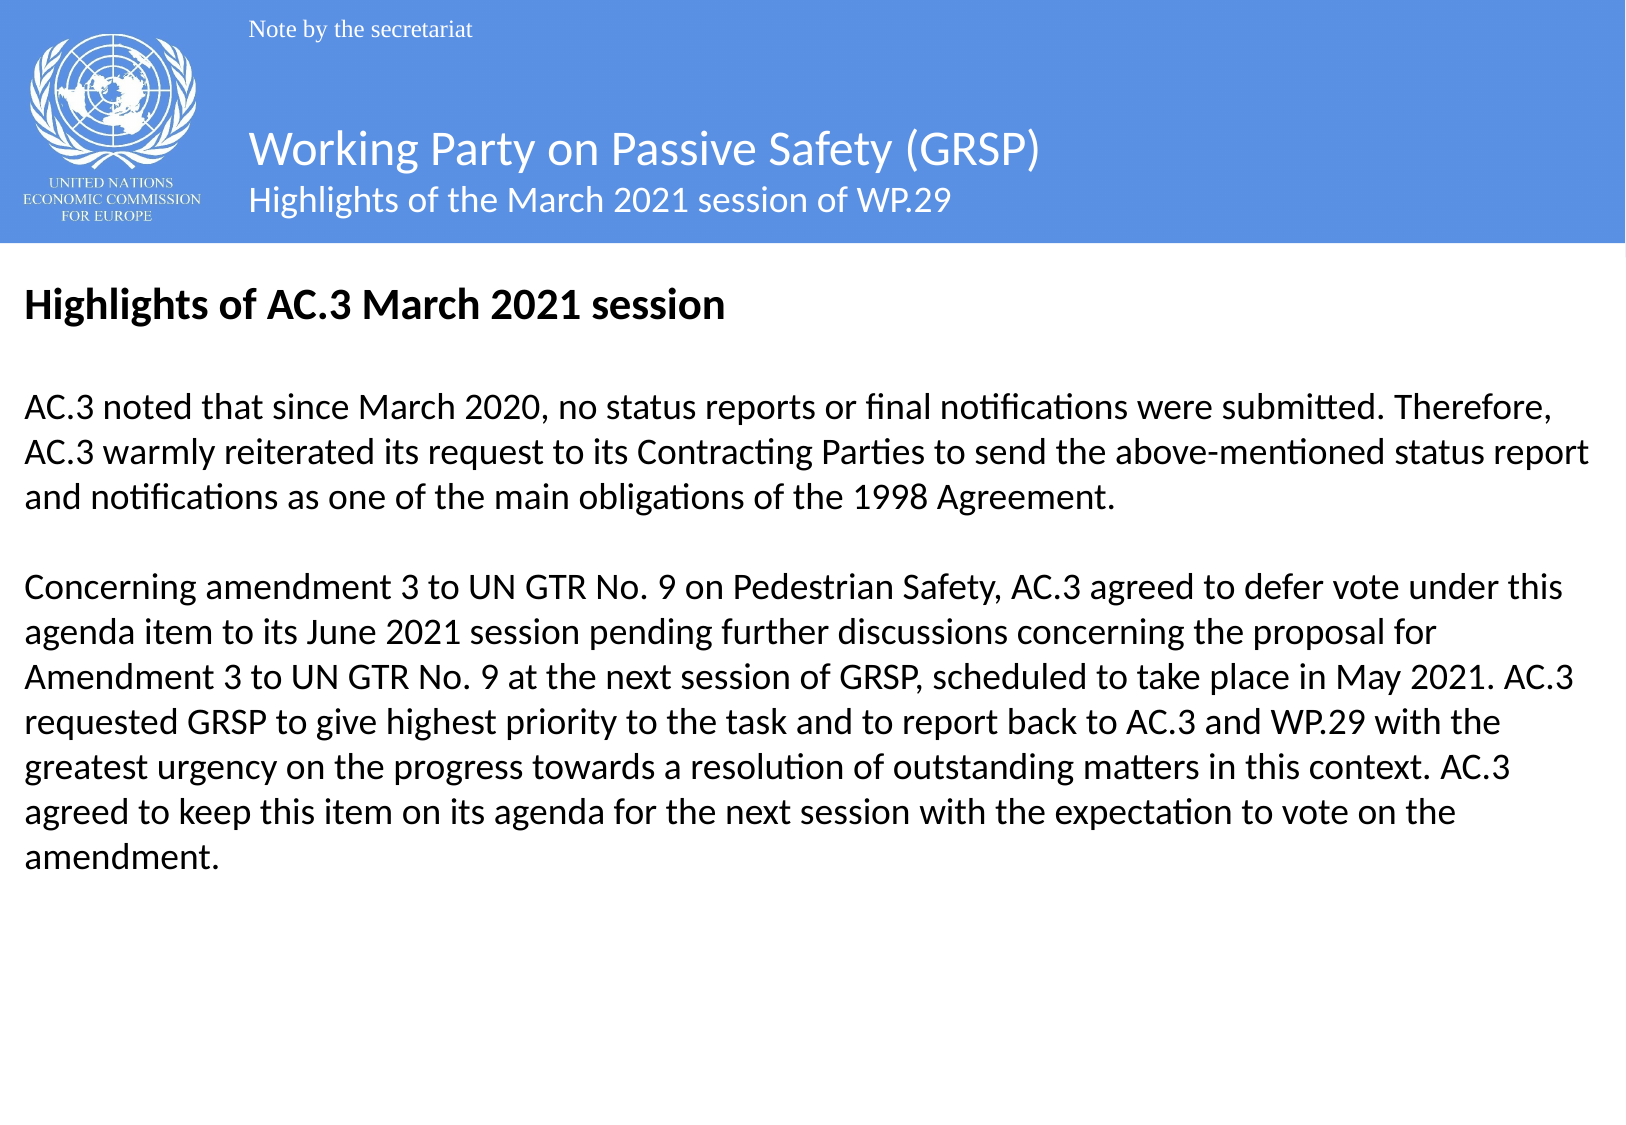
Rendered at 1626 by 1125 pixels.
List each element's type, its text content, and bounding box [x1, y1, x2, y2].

text_box Working Party on Passive Safety (GRSP) Highlights of the March 2021 session of WP.29 [233, 68, 1593, 268]
text_box Note by the secretariat [233, 4, 697, 50]
list Highlights of AC.3 March 2021 session AC.3 noted that since March 2020, no status reports or final notifications were submitted. Therefore, AC.3 warmly reiterated its request to its Contracting Parties to send the above-mentioned status report and notifications as one of the main obligations of the 1998 Agreement. Concerning amendment 3 to UN GTR No. 9 on Pedestrian Safety, AC.3 agreed to defer vote under this agenda item to its June 2021 session pending further discussions concerning the proposal for Amendment 3 to UN GTR No. 9 at the next session of GRSP, scheduled to take place in May 2021. AC.3 requested GRSP to give highest priority to the task and to report back to AC.3 and WP.29 with the greatest urgency on the progress towards a resolution of outstanding matters in this context. AC.3 agreed to keep this item on its agenda for the next session with the expectation to vote on the amendment. [9, 267, 1625, 1125]
picture [0, 0, 1626, 1125]
